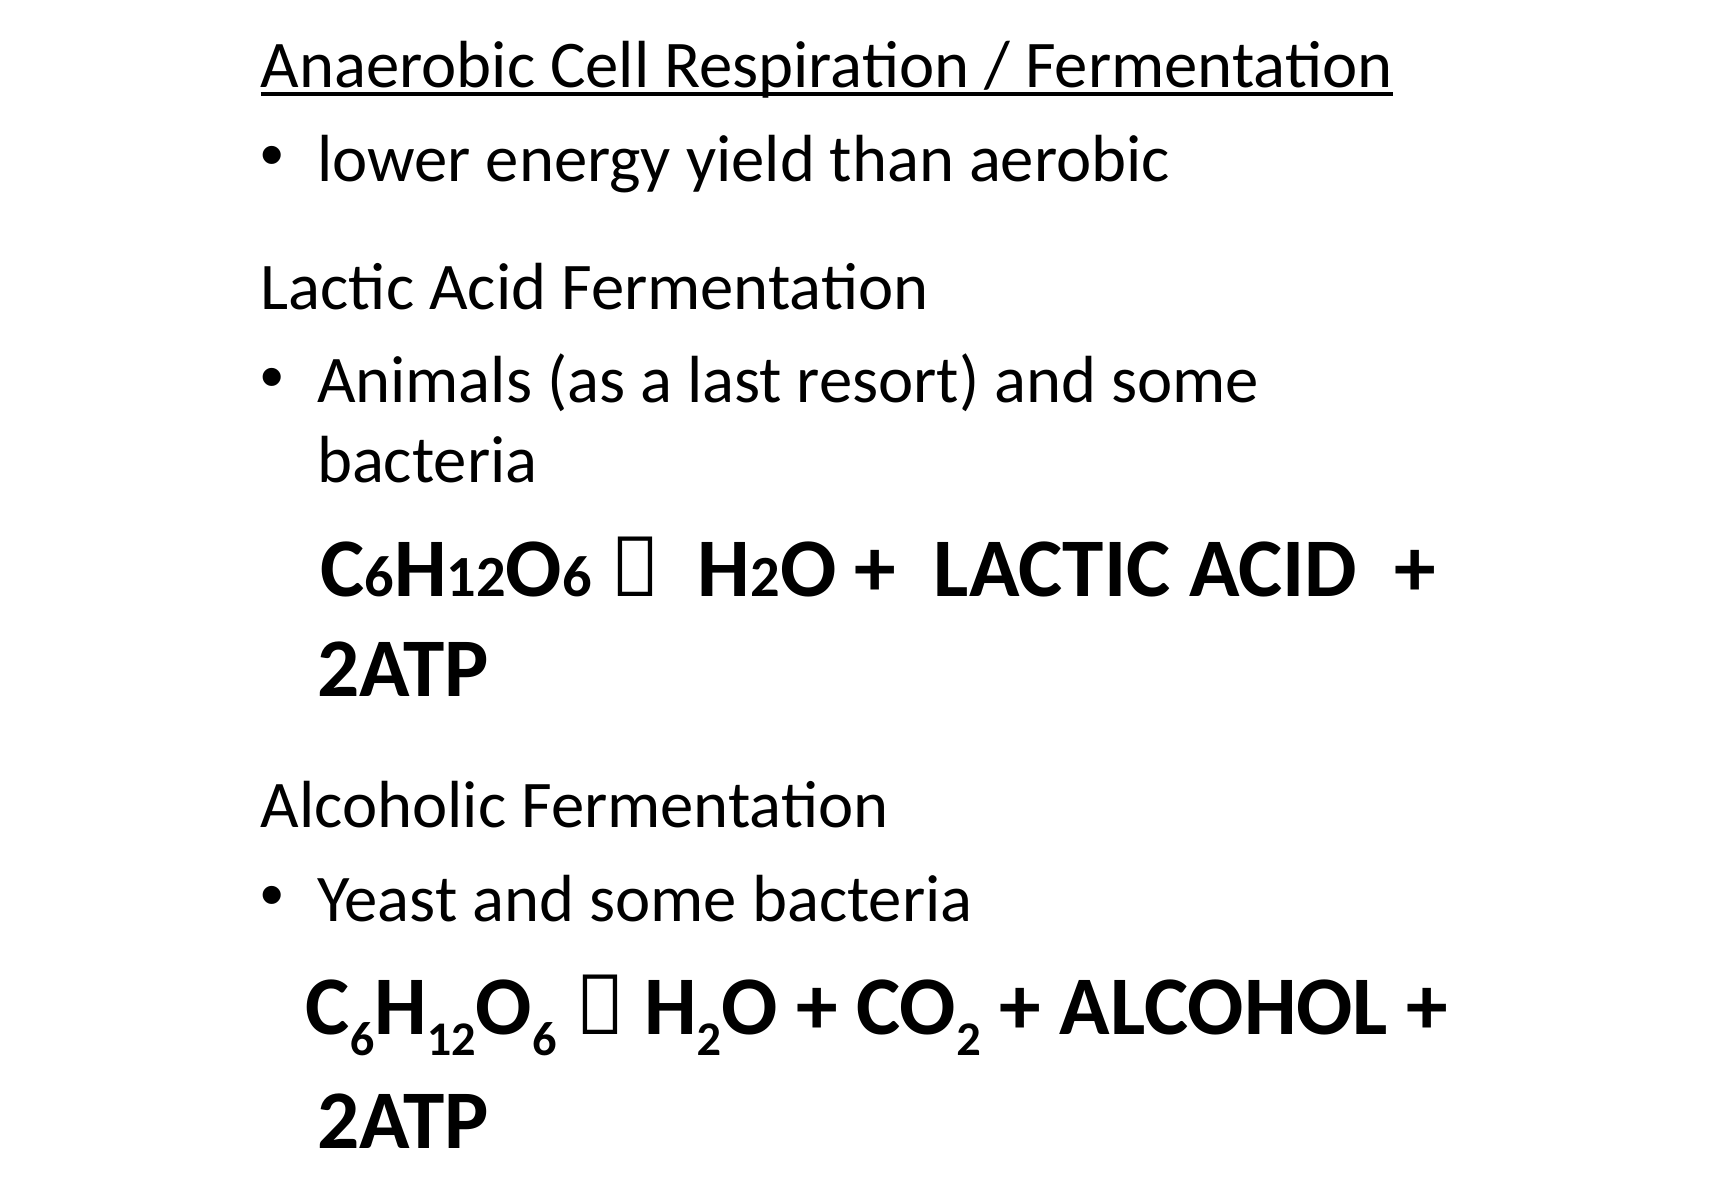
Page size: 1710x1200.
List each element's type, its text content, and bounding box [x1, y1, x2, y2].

list Anaerobic Cell Respiration / Fermentation lower energy yield than aerobic Lactic Acid Fermentation Animals (as a last resort) and some bacteria C6H12O6  H2O + LACTIC ACID + 2ATP Alcoholic Fermentation Yeast and some bacteria C6H12O6  H2O + CO2 + ALCOHOL + 2ATP [245, 13, 1507, 1174]
